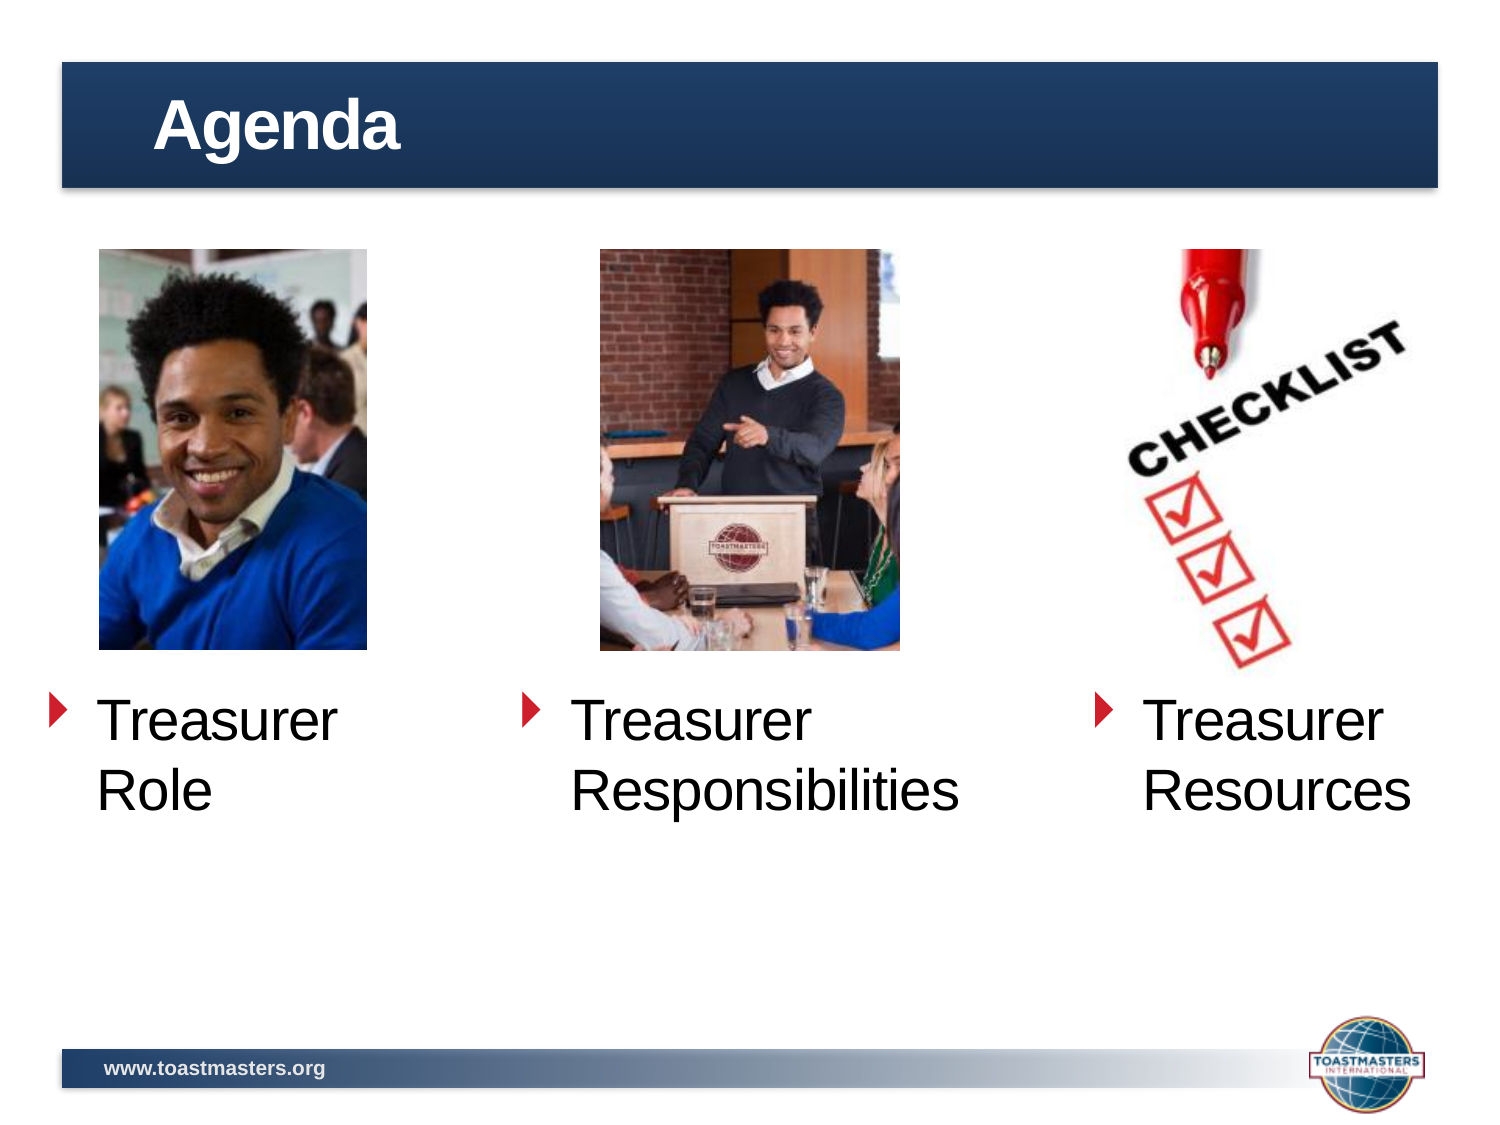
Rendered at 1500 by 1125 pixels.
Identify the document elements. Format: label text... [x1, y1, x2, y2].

picture [599, 249, 901, 651]
text_box Treasurer Responsibilities [490, 675, 991, 863]
text_box Treasurer Resources [1062, 675, 1475, 886]
picture [1099, 249, 1500, 701]
picture [1309, 1013, 1425, 1117]
list Treasurer Role [16, 675, 450, 875]
title Agenda [137, 70, 1363, 171]
picture [99, 249, 367, 651]
